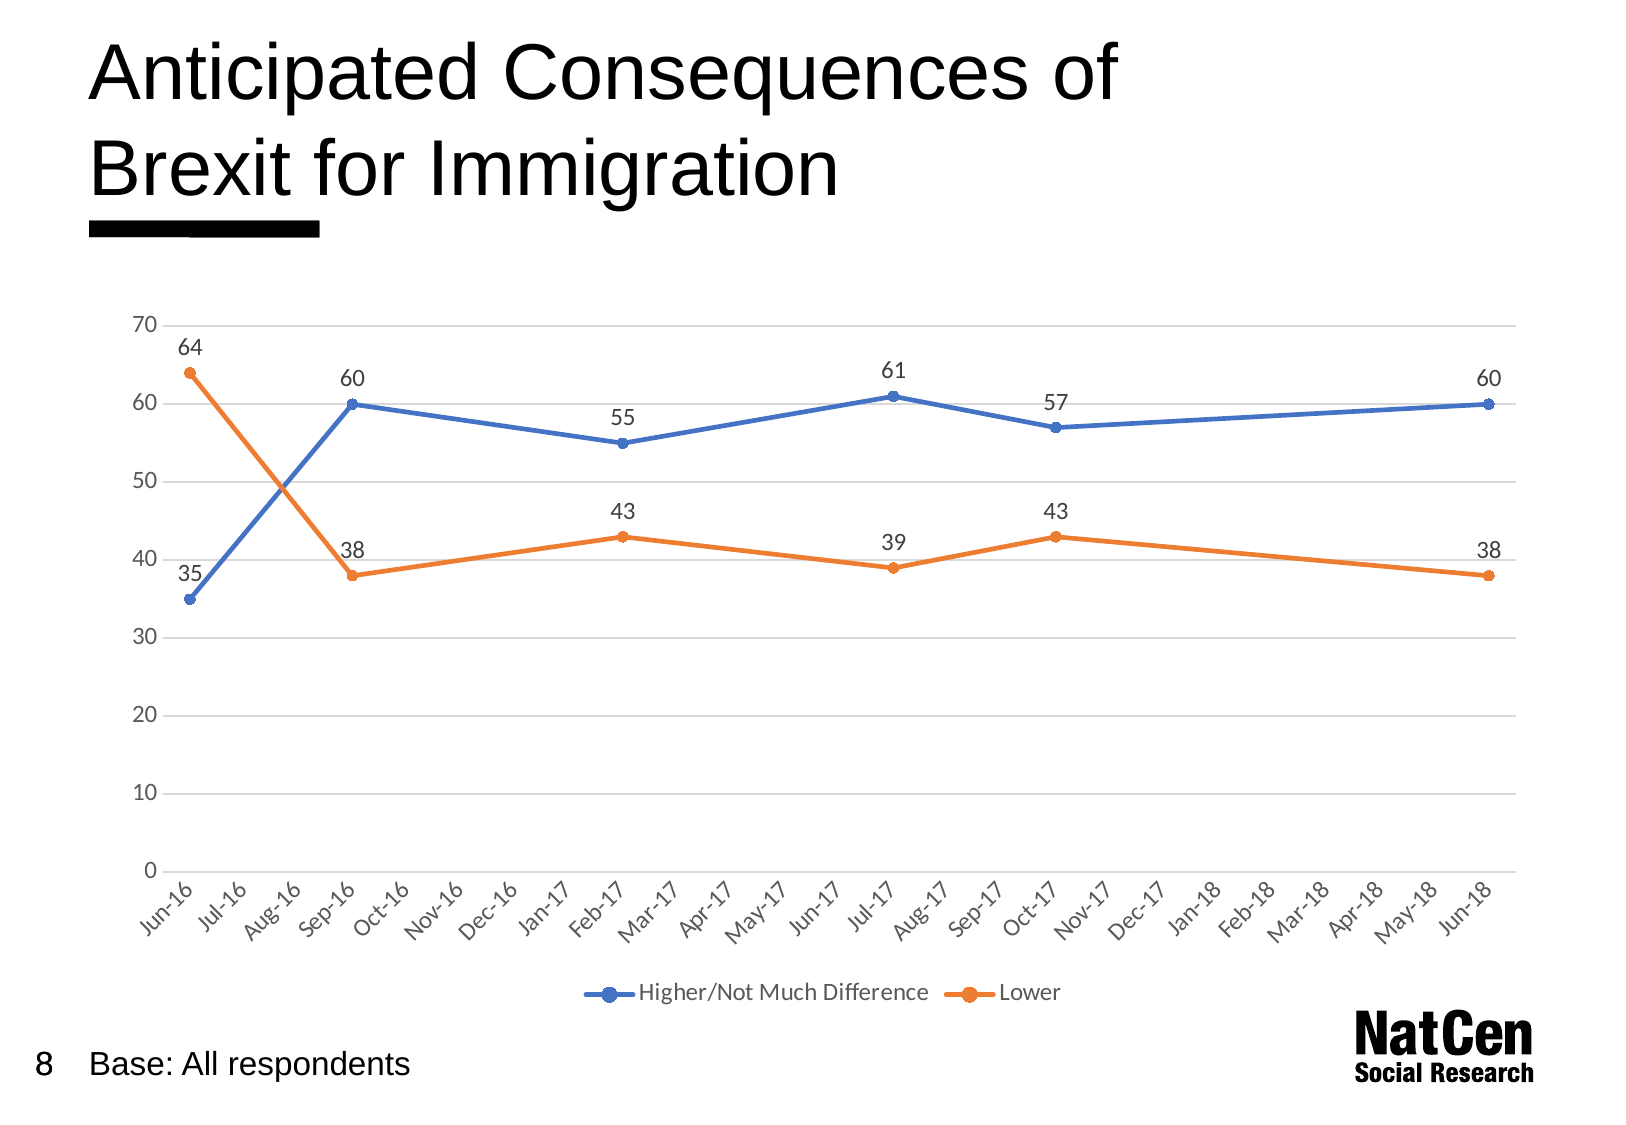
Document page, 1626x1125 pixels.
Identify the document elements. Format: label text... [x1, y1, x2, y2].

title Anticipated Consequences of Brexit for Immigration [89, 75, 1234, 211]
text_box Base: All respondents [88, 1042, 1233, 1083]
chart [102, 299, 1546, 1014]
